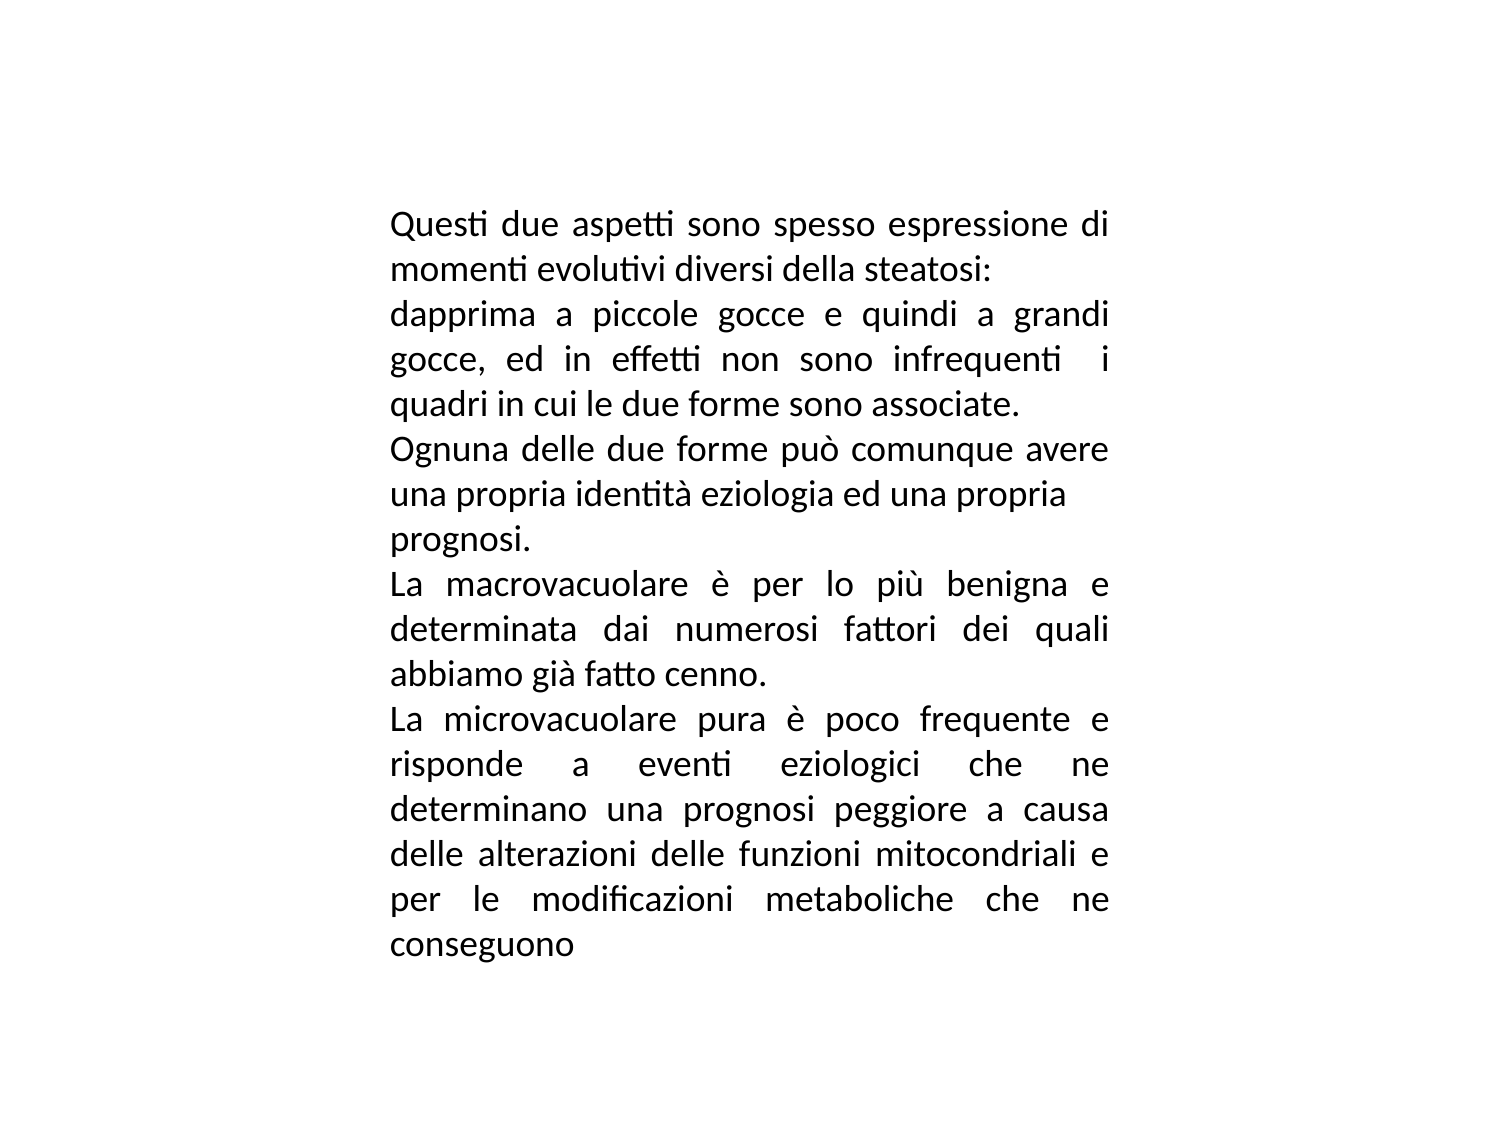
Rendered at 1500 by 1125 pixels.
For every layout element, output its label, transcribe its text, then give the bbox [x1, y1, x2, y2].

text_box Questi due aspetti sono spesso espressione di momenti evolutivi diversi della steatosi: dapprima a piccole gocce e quindi a grandi gocce, ed in effetti non sono infrequenti i quadri in cui le due forme sono associate. Ognuna delle due forme può comunque avere una propria identità eziologia ed una propria prognosi. La macrovacuolare è per lo più benigna e determinata dai numerosi fattori dei quali abbiamo già fatto cenno. La microvacuolare pura è poco frequente e risponde a eventi eziologici che ne determinano una prognosi peggiore a causa delle alterazioni delle funzioni mitocondriali e per le modificazioni metaboliche che ne conseguono [374, 191, 1125, 972]
